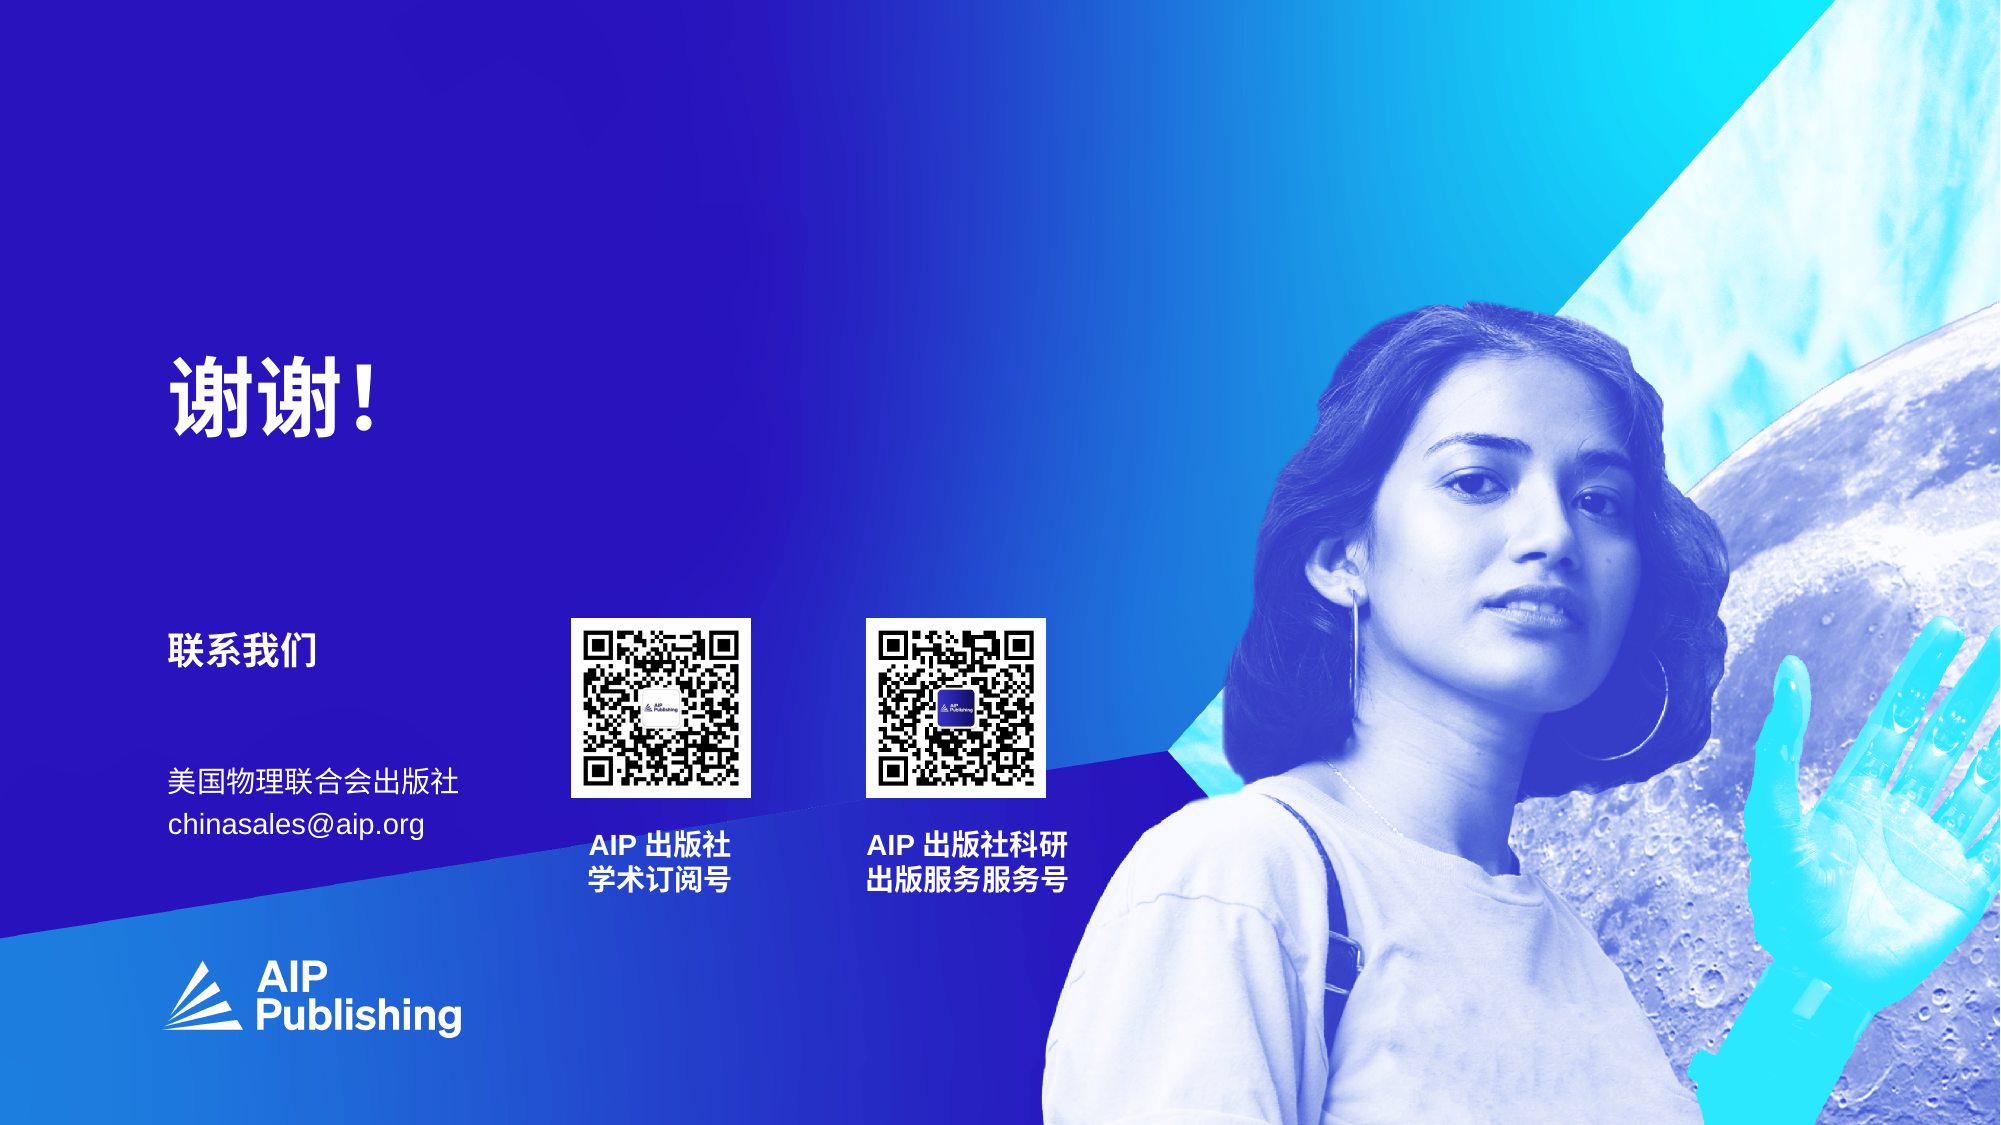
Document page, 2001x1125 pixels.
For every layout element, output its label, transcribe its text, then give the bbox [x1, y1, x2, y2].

picture [0, 0, 2000, 1125]
title 谢谢！ [168, 353, 1241, 450]
text_box AIP出版社科研 出版服务服务号 [840, 826, 1095, 897]
list 联系我们 美国物理联合会出版社 chinasales@aip.org [168, 618, 908, 913]
text_box AIP出版社 学术订阅号 [538, 818, 782, 904]
